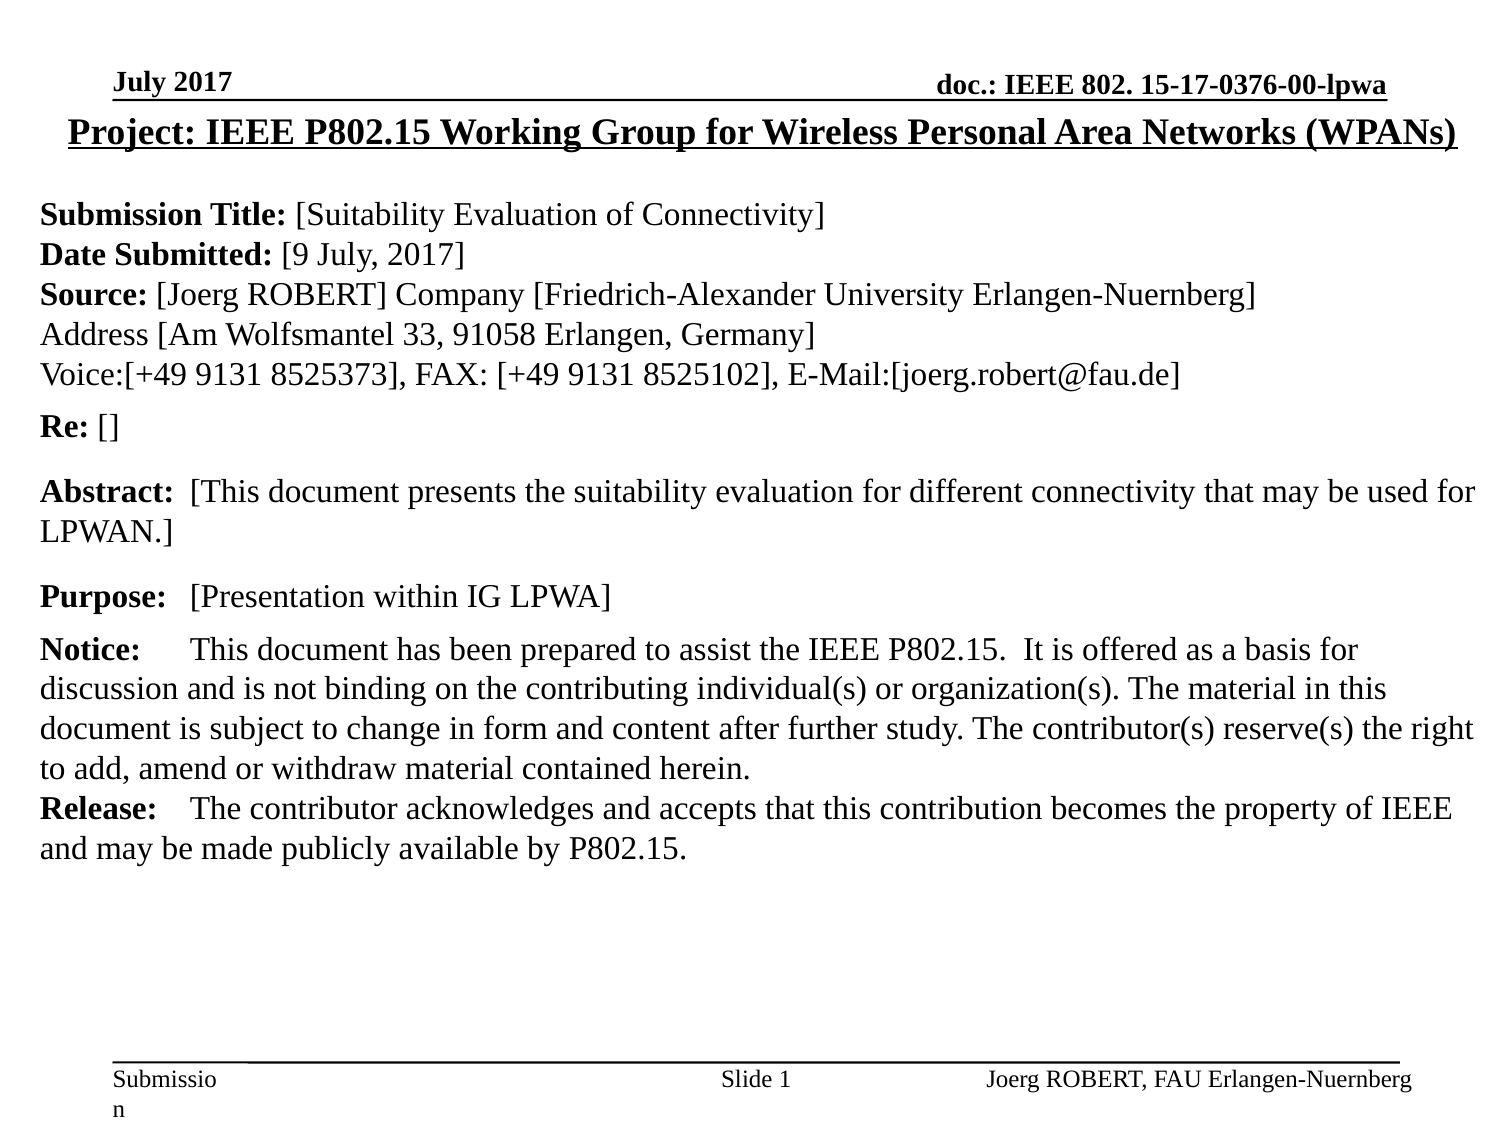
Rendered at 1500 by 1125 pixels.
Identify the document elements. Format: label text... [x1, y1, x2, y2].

slide_number Slide 1 [712, 1062, 800, 1093]
footer Joerg ROBERT, FAU Erlangen-Nuernberg [900, 1062, 1413, 1093]
text_box Project: IEEE P802.15 Working Group for Wireless Personal Area Networks (WPANs) Submission Title: [Suitability Evaluation of Connectivity] Date Submitted: [9 July, 2017] Source: [Joerg ROBERT] Company [Friedrich-Alexander University Erlangen-Nuernberg] Address [Am Wolfsmantel 33, 91058 Erlangen, Germany] Voice:[+49 9131 8525373], FAX: [+49 9131 8525102], E-Mail:[joerg.robert@fau.de] Re: [] Abstract: [This document presents the suitability evaluation for different connectivity that may be used for LPWAN.] Purpose: [Presentation within IG LPWA] Notice: This document has been prepared to assist the IEEE P802.15. It is offered as a basis for discussion and is not binding on the contributing individual(s) or organization(s). The material in this document is subject to change in form and content after further study. The contributor(s) reserve(s) the right to add, amend or withdraw material contained herein. Release: The contributor acknowledges and accepts that this contribution becomes the property of IEEE and may be made publicly available by P802.15. [24, 99, 1500, 874]
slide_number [112, 62, 375, 98]
